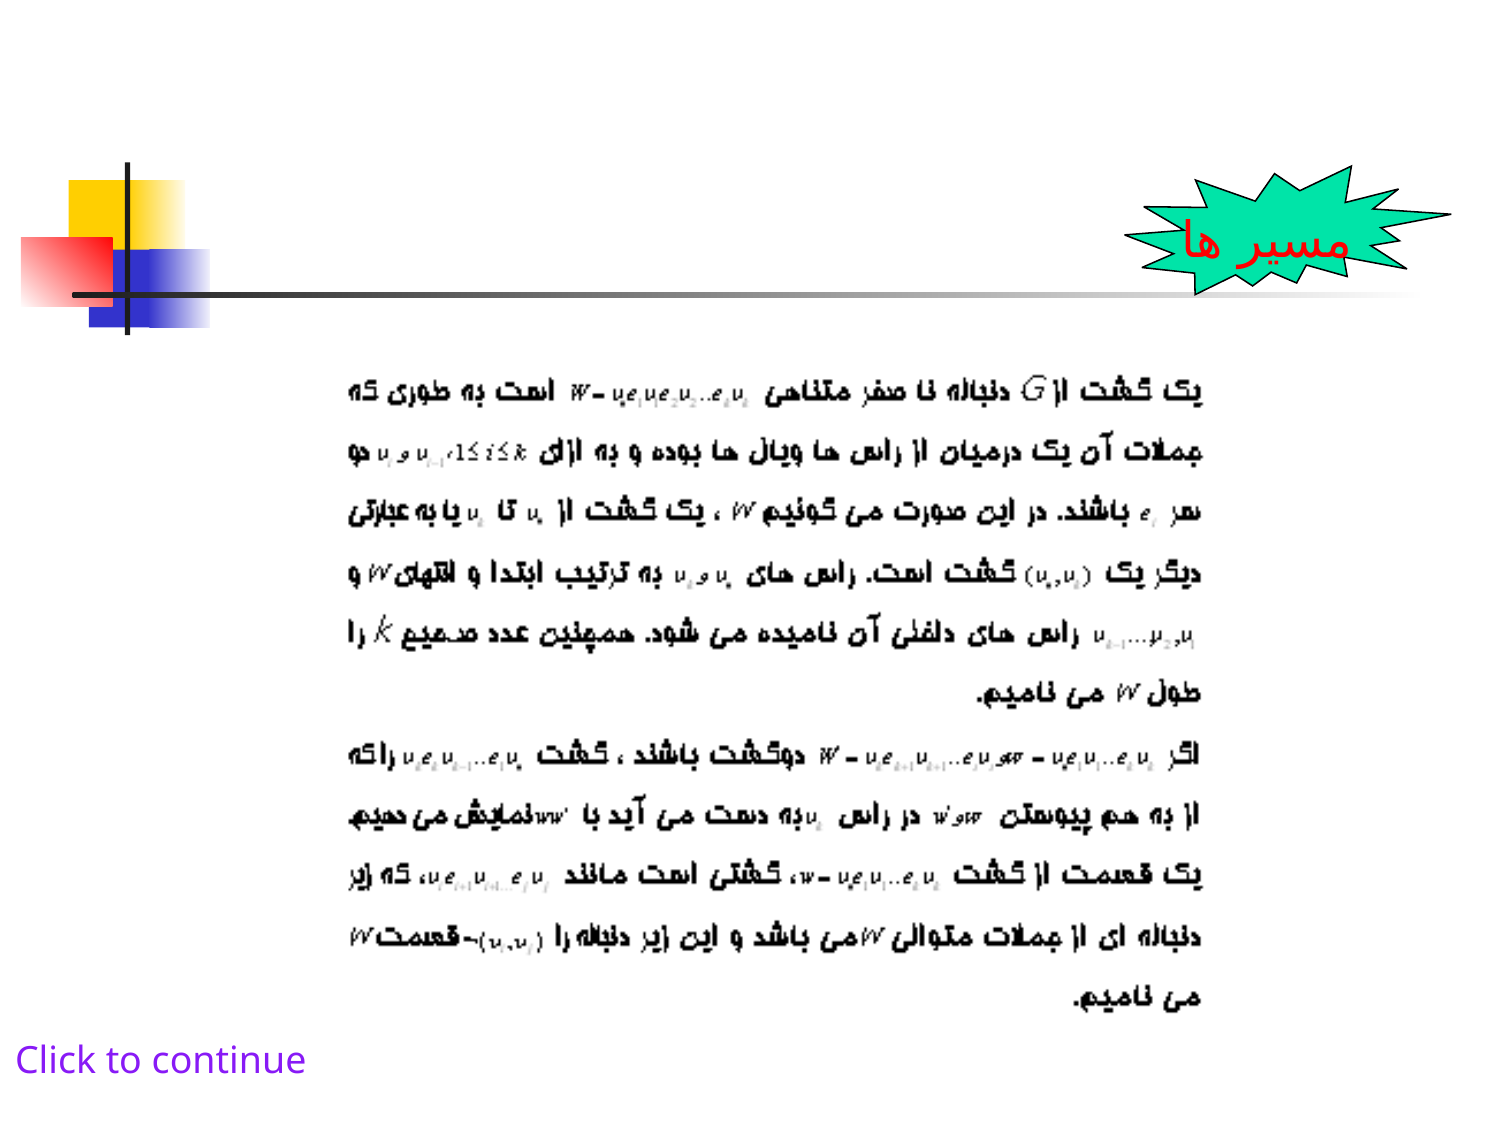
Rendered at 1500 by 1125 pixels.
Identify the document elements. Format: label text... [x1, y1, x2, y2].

text_box [1277, 275, 1301, 283]
picture [324, 362, 1215, 1027]
text_box مسیر ها [1166, 199, 1368, 275]
text_box [1143, 206, 1166, 220]
text_box [1195, 180, 1250, 199]
text_box [1359, 188, 1452, 269]
text_box [1194, 275, 1268, 295]
text_box [1141, 257, 1166, 271]
text_box [1256, 166, 1352, 199]
text_box Click to continue [0, 1028, 322, 1089]
text_box [1124, 231, 1166, 251]
